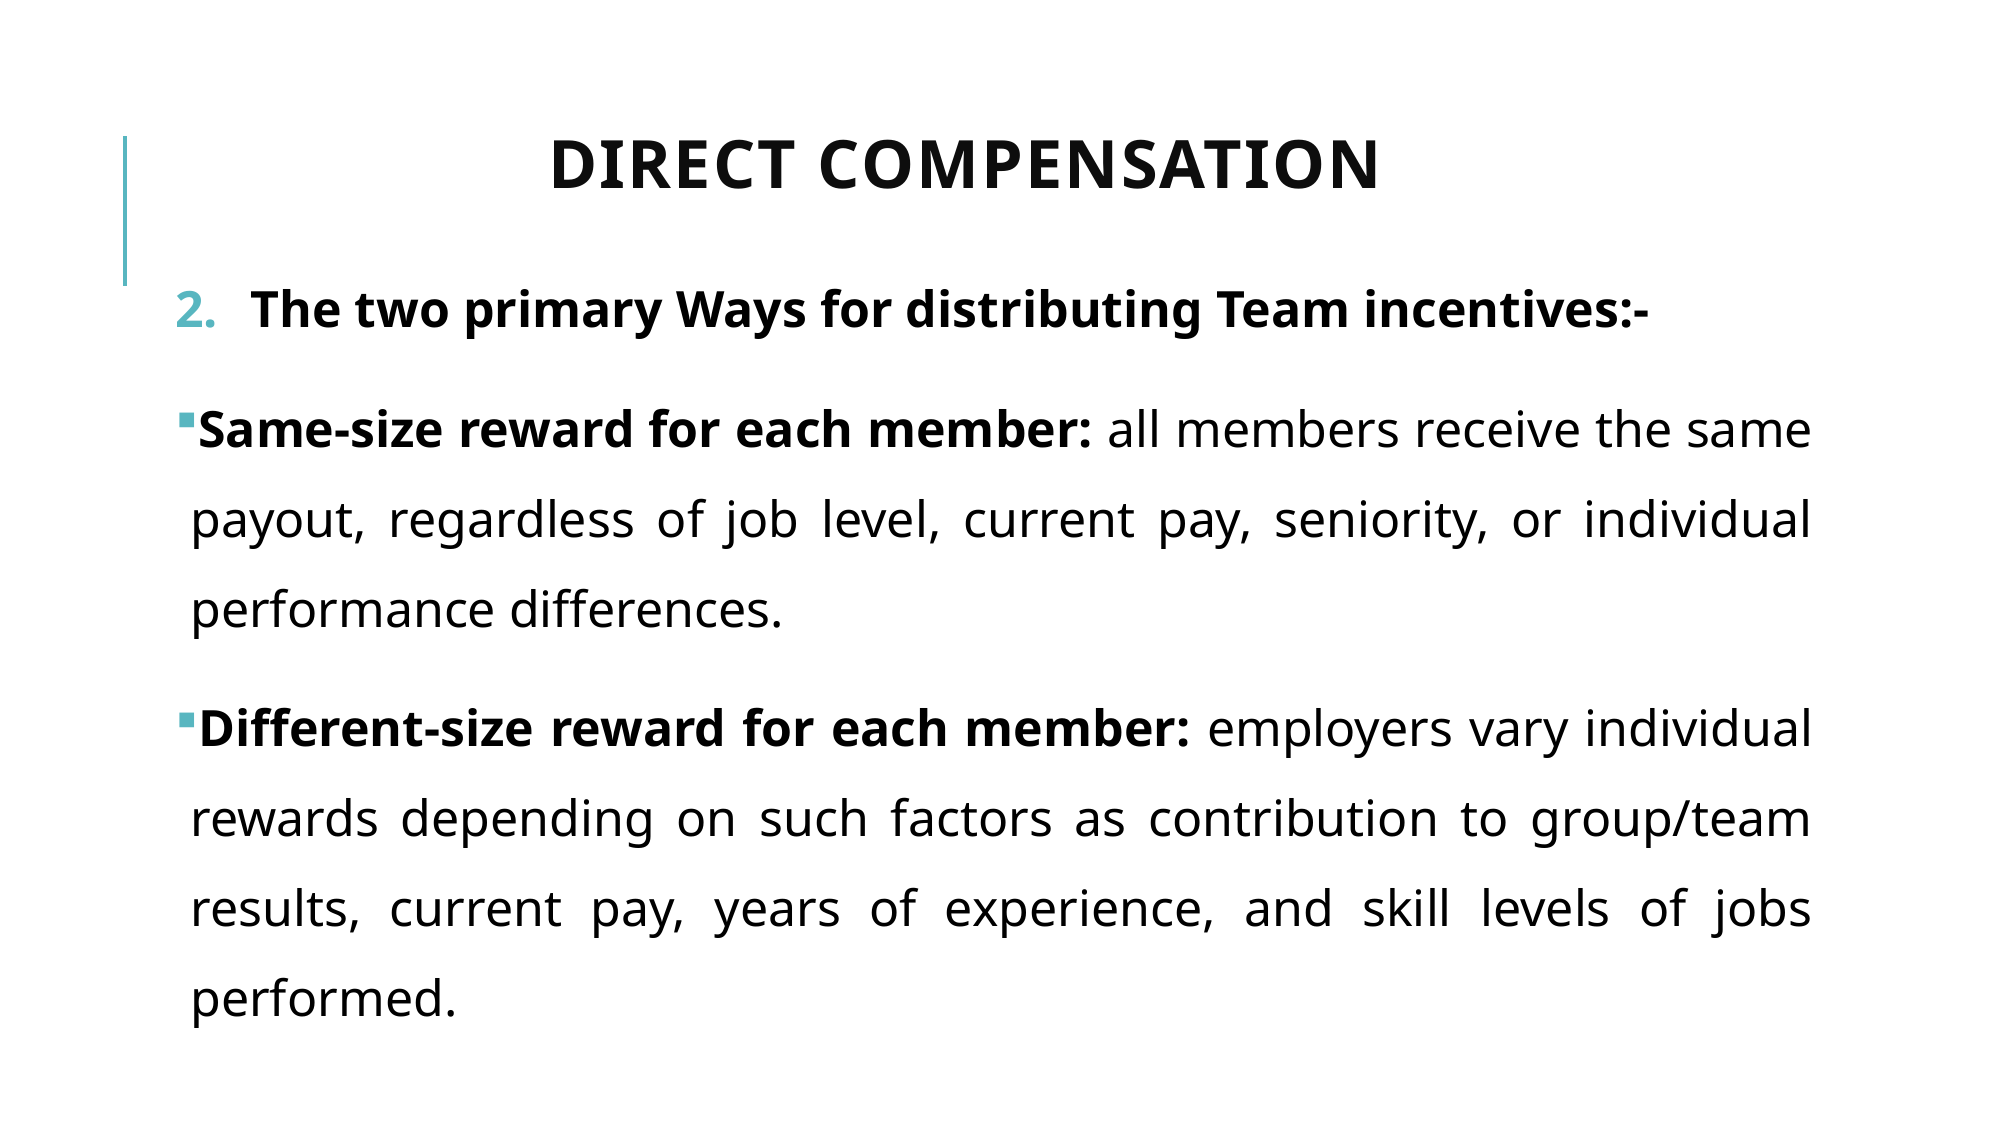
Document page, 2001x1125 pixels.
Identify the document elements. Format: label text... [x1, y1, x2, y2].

list The two primary Ways for distributing Team incentives:- Same-size reward for each member: all members receive the same payout, regardless of job level, current pay, seniority, or individual performance differences. Different-size reward for each member: employers vary individual rewards depending on such factors as contribution to group/team results, current pay, years of experience, and skill levels of jobs performed. [168, 270, 1822, 1061]
title Direct compensation [168, 96, 1763, 243]
